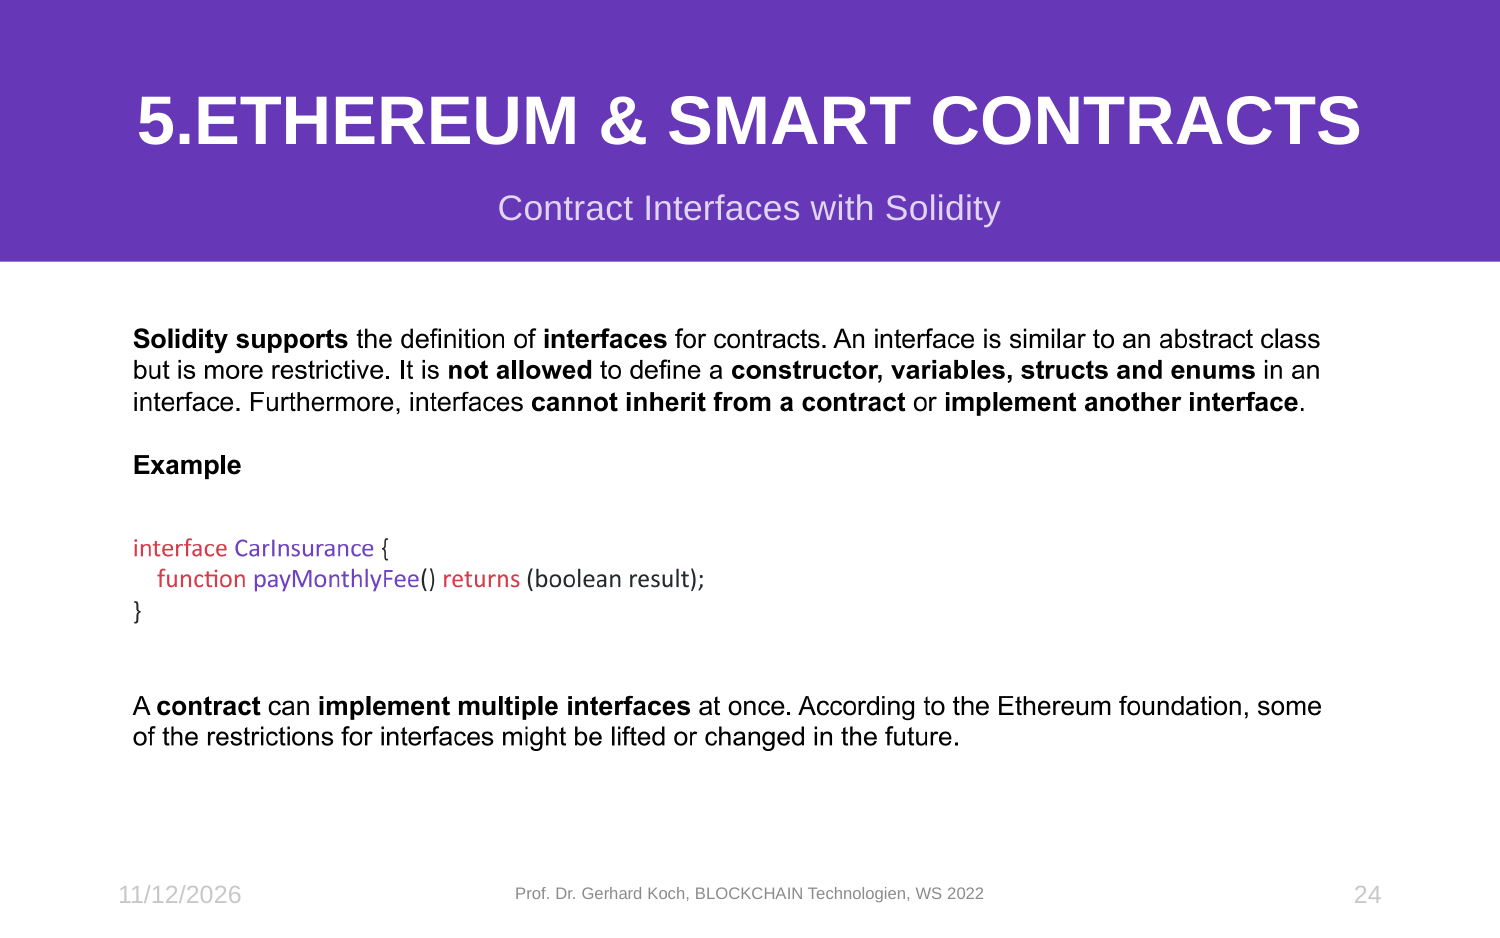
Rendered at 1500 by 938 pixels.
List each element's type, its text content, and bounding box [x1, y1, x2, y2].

list Contract Interfaces with Solidity [103, 182, 1397, 241]
text_box [0, 0, 1500, 263]
title 5.ETHEREUM & SMART CONTRACTS [103, 39, 1397, 168]
slide_number 24 [1059, 868, 1397, 919]
footer Prof. Dr. Gerhard Koch, BLOCKCHAIN Technologien, WS 2022 [496, 868, 1004, 919]
picture [103, 305, 1397, 849]
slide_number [103, 868, 441, 919]
